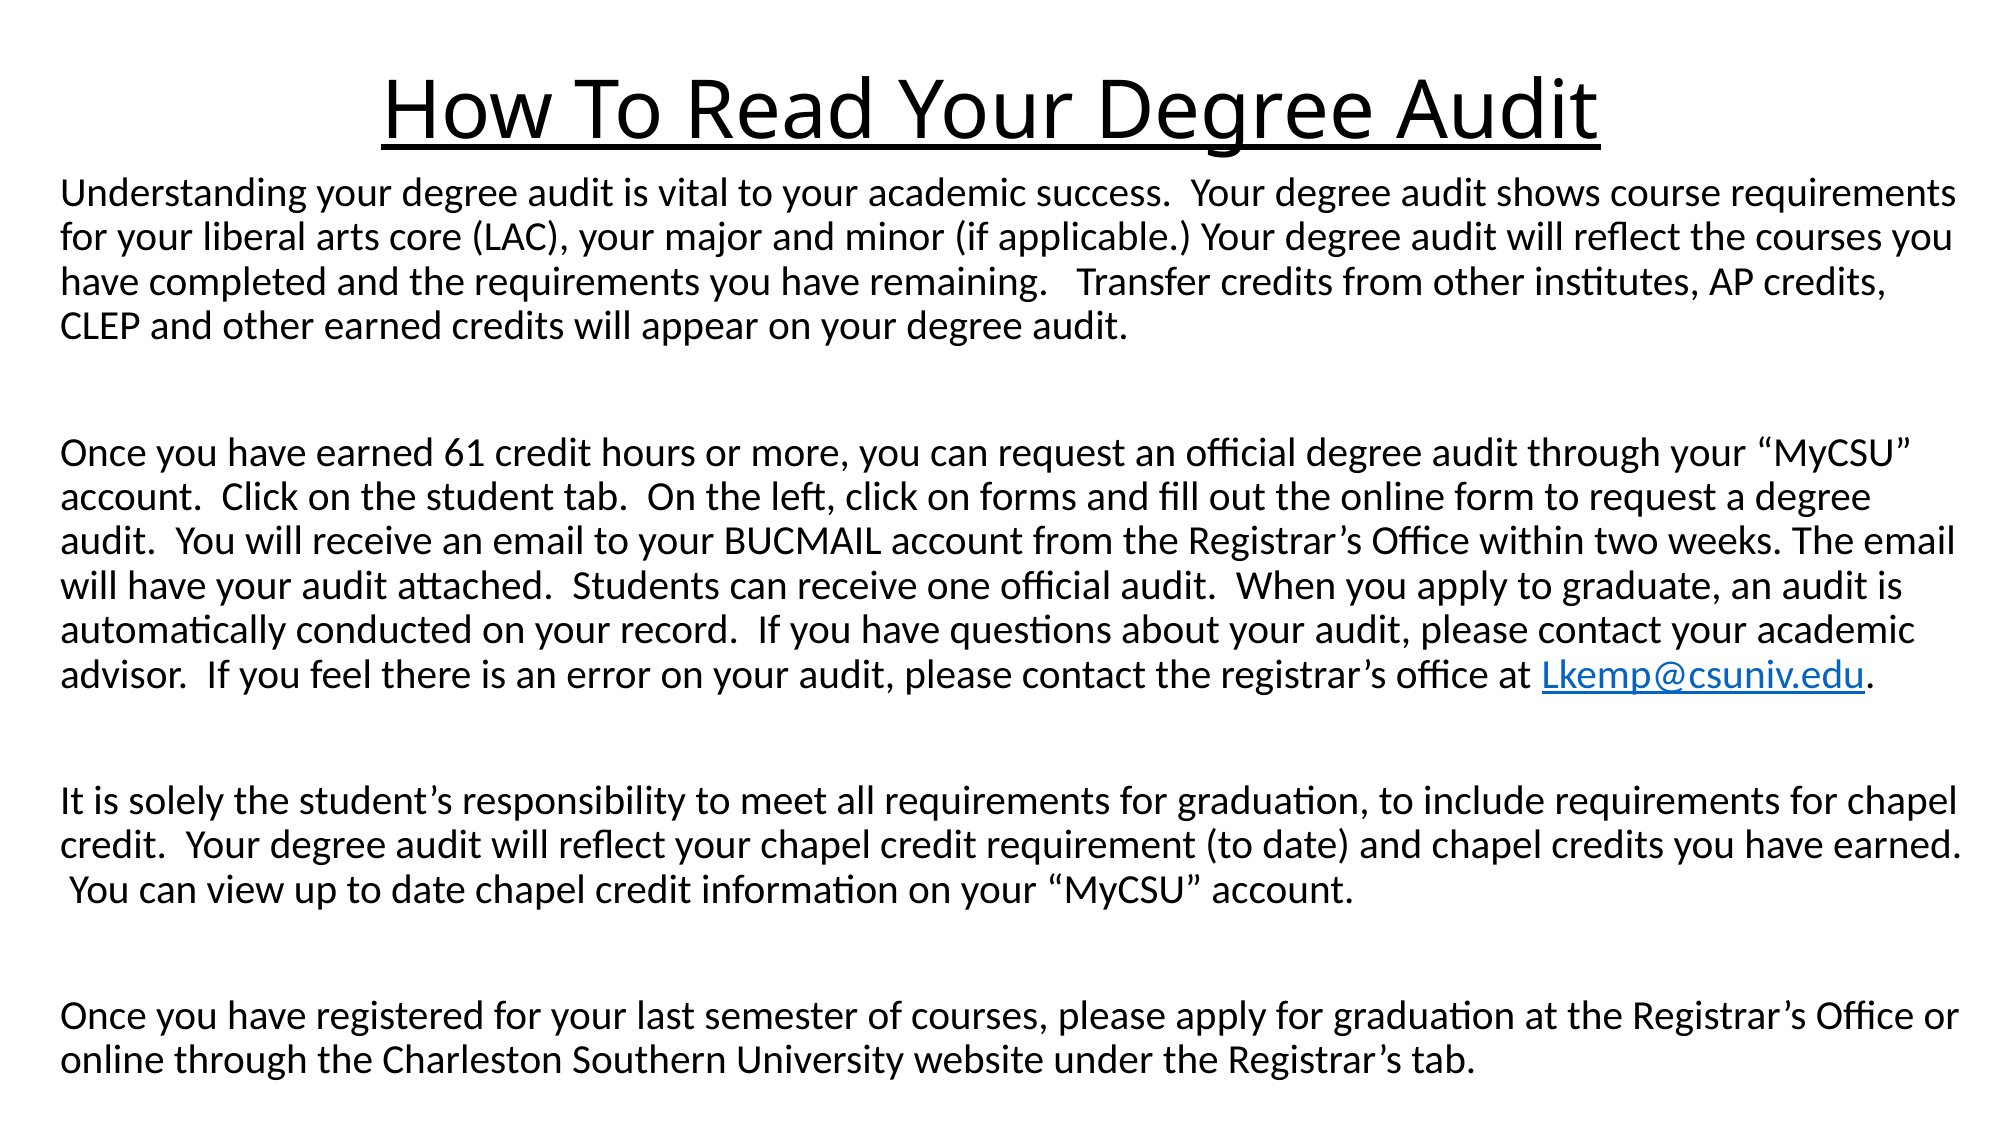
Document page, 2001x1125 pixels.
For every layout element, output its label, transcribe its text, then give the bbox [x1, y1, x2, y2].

title How To Read Your Degree Audit [137, 59, 1845, 163]
list Understanding your degree audit is vital to your academic success. Your degree audit shows course requirements for your liberal arts core (LAC), your major and minor (if applicable.) Your degree audit will reflect the courses you have completed and the requirements you have remaining. Transfer credits from other institutes, AP credits, CLEP and other earned credits will appear on your degree audit. Once you have earned 61 credit hours or more, you can request an official degree audit through your “MyCSU” account. Click on the student tab. On the left, click on forms and fill out the online form to request a degree audit. You will receive an email to your BUCMAIL account from the Registrar’s Office within two weeks. The email will have your audit attached. Students can receive one official audit. When you apply to graduate, an audit is automatically conducted on your record. If you have questions about your audit, please contact your academic advisor. If you feel there is an error on your audit, please contact the registrar’s office at Lkemp@csuniv.edu. It is solely the student’s responsibility to meet all requirements for graduation, to include requirements for chapel credit. Your degree audit will reflect your chapel credit requirement (to date) and chapel credits you have earned. You can view up to date chapel credit information on your “MyCSU” account. Once you have registered for your last semester of courses, please apply for graduation at the Registrar’s Office or online through the Charleston Southern University website under the Registrar’s tab. [45, 163, 1982, 1113]
